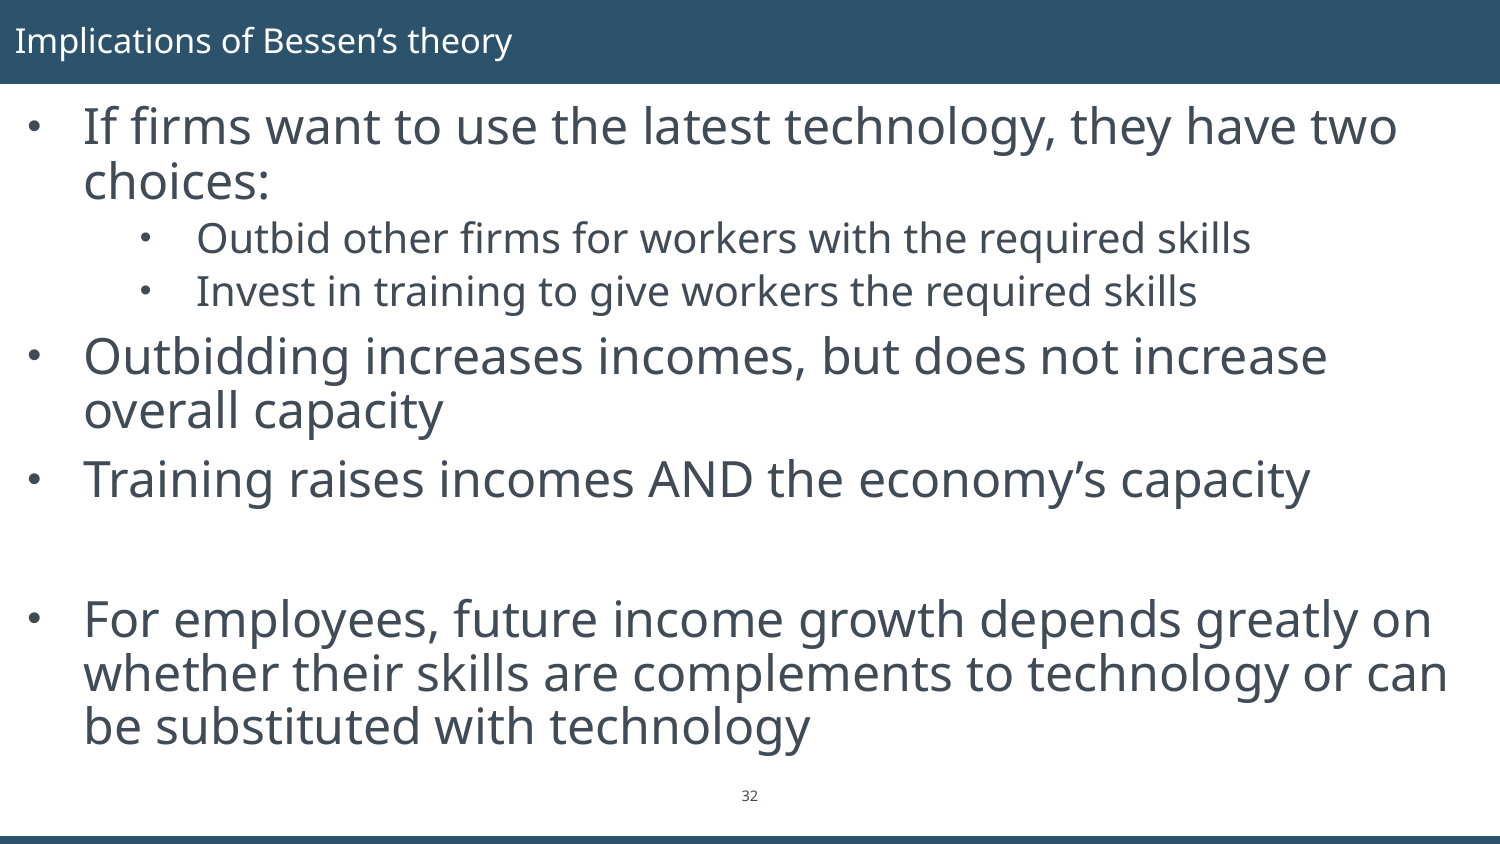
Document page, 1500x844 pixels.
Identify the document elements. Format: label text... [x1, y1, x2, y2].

list If firms want to use the latest technology, they have two choices: Outbid other firms for workers with the required skills Invest in training to give workers the required skills Outbidding increases incomes, but does not increase overall capacity Training raises incomes AND the economy’s capacity For employees, future income growth depends greatly on whether their skills are complements to technology or can be substituted with technology [12, 94, 1488, 750]
slide_number 32 [724, 773, 776, 819]
title Implications of Bessen’s theory [0, 0, 1500, 84]
